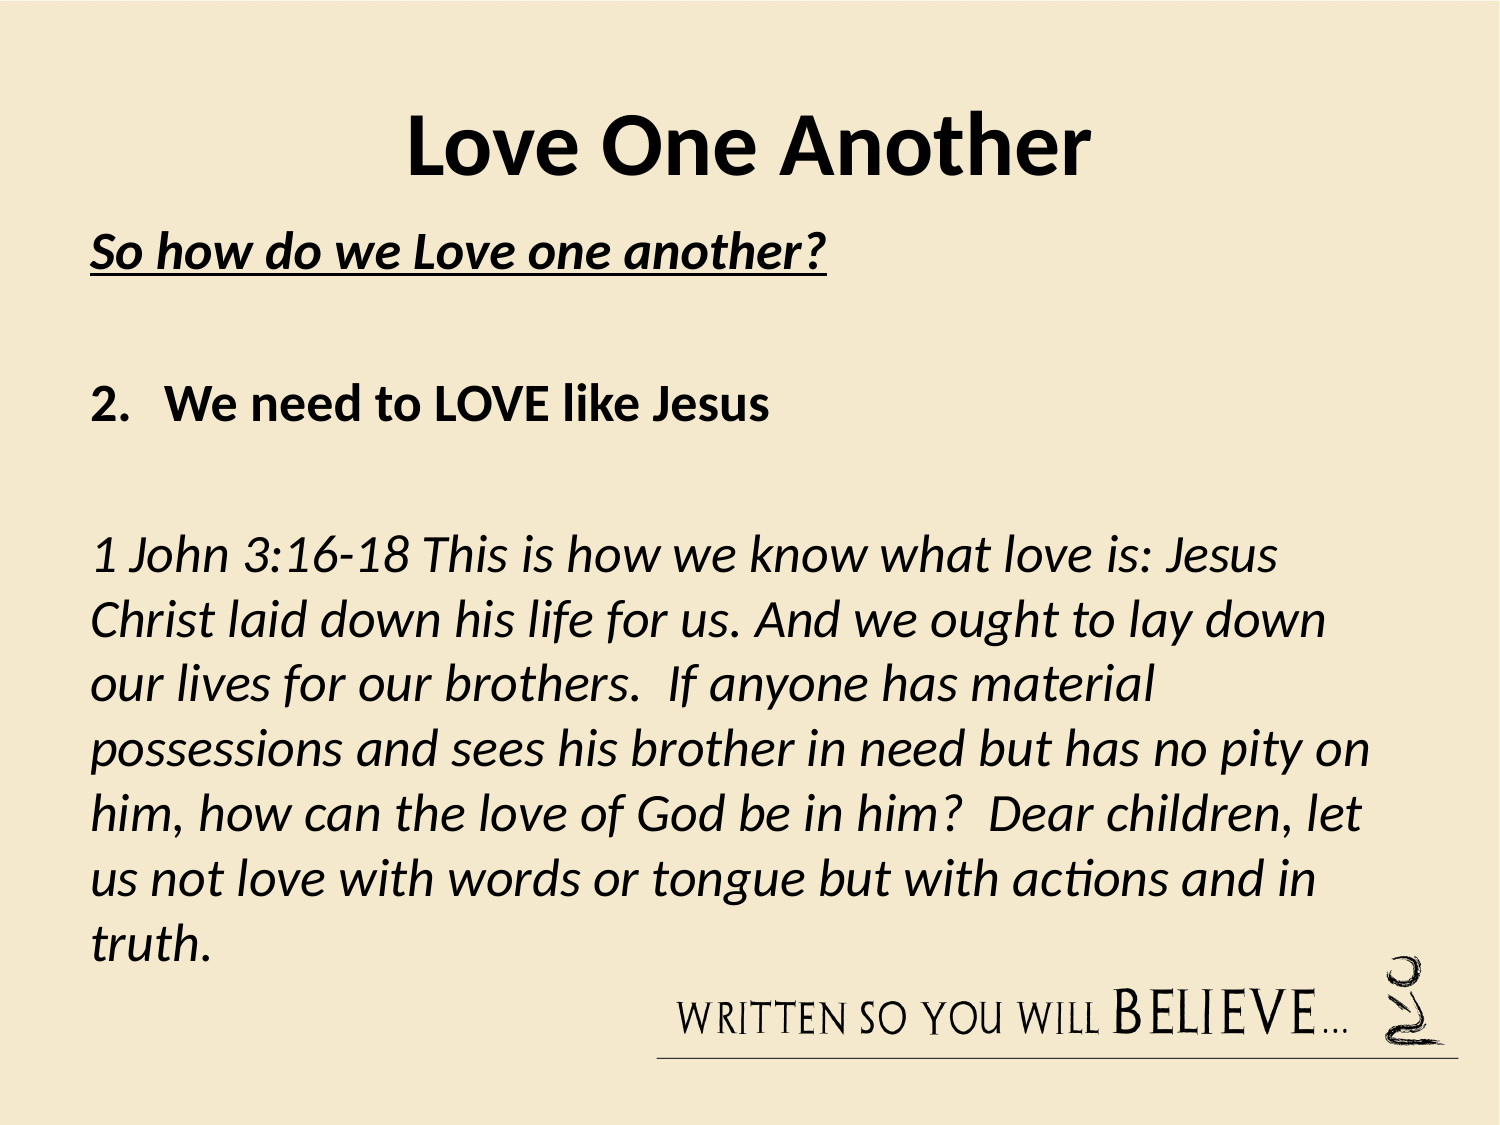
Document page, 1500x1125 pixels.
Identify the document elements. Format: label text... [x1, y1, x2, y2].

list So how do we Love one another? We need to LOVE like Jesus 1 John 3:16-18 This is how we know what love is: Jesus Christ laid down his life for us. And we ought to lay down our lives for our brothers. If anyone has material possessions and sees his brother in need but has no pity on him, how can the love of God be in him? Dear children, let us not love with words or tongue but with actions and in truth. [75, 208, 1425, 988]
title Love One Another [75, 45, 1425, 208]
picture [0, 0, 1500, 1125]
